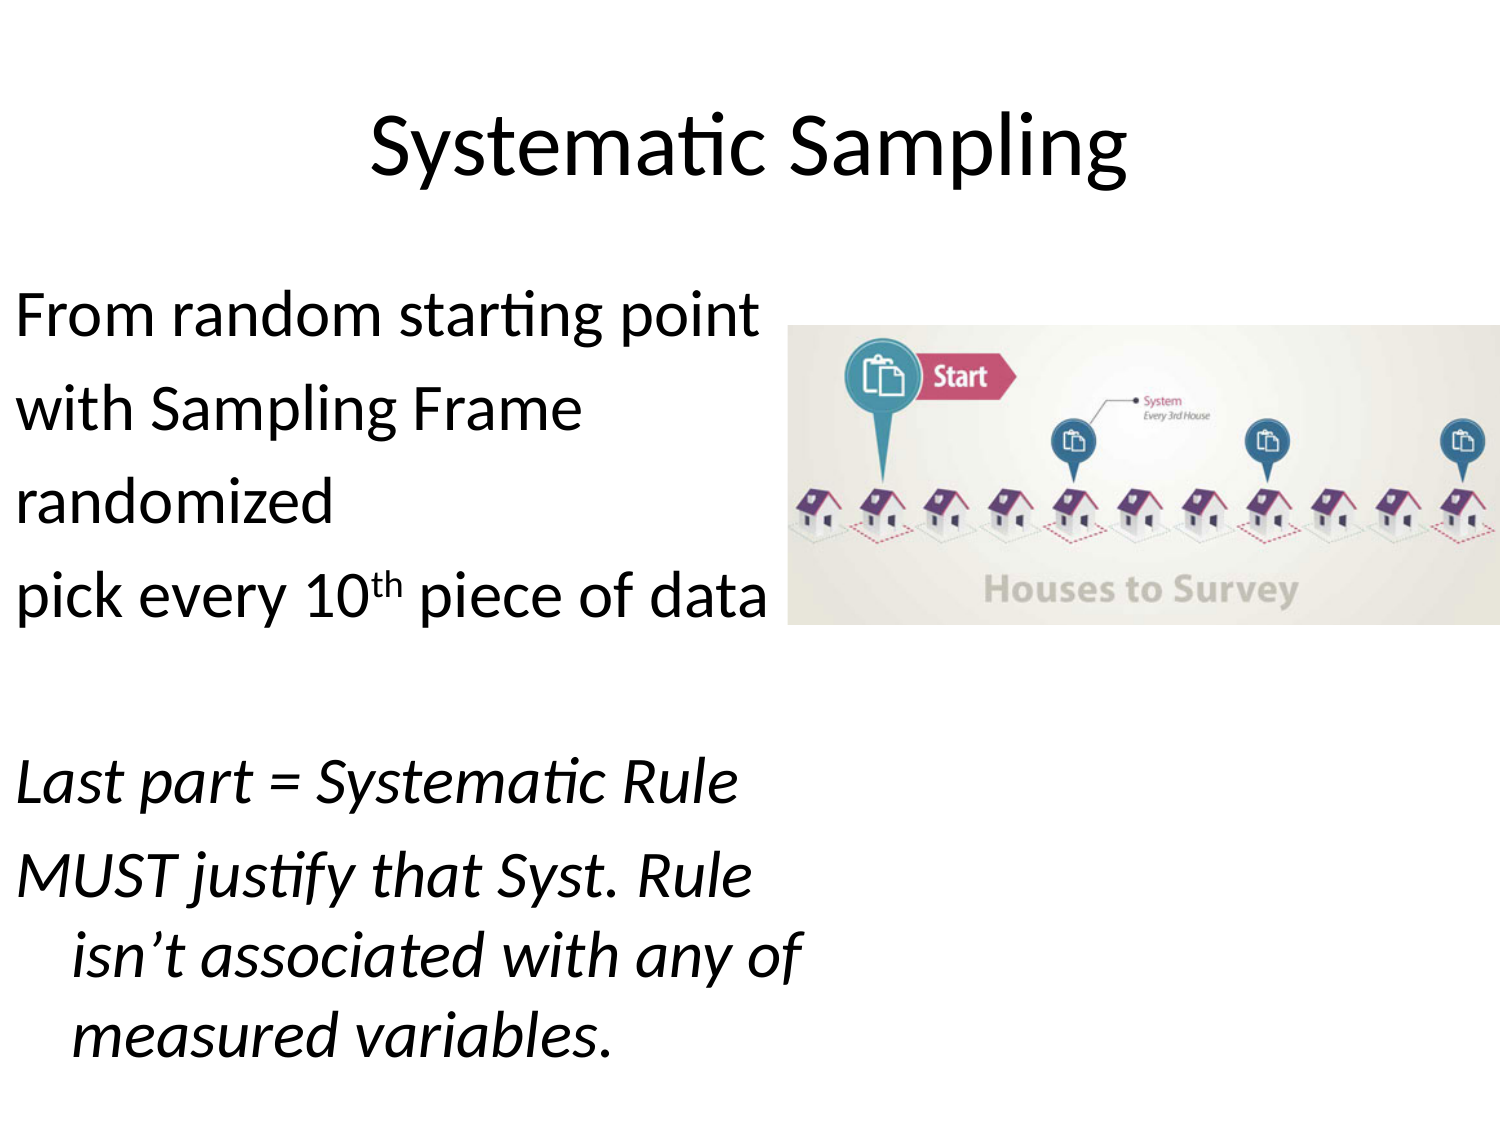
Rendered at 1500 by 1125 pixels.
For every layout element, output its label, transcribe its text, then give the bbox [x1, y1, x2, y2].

title Systematic Sampling [75, 45, 1425, 233]
list From random starting point with Sampling Frame randomized pick every 10th piece of data Last part = Systematic Rule MUST justify that Syst. Rule isn’t associated with any of measured variables. [0, 262, 838, 1125]
picture [787, 325, 1500, 626]
